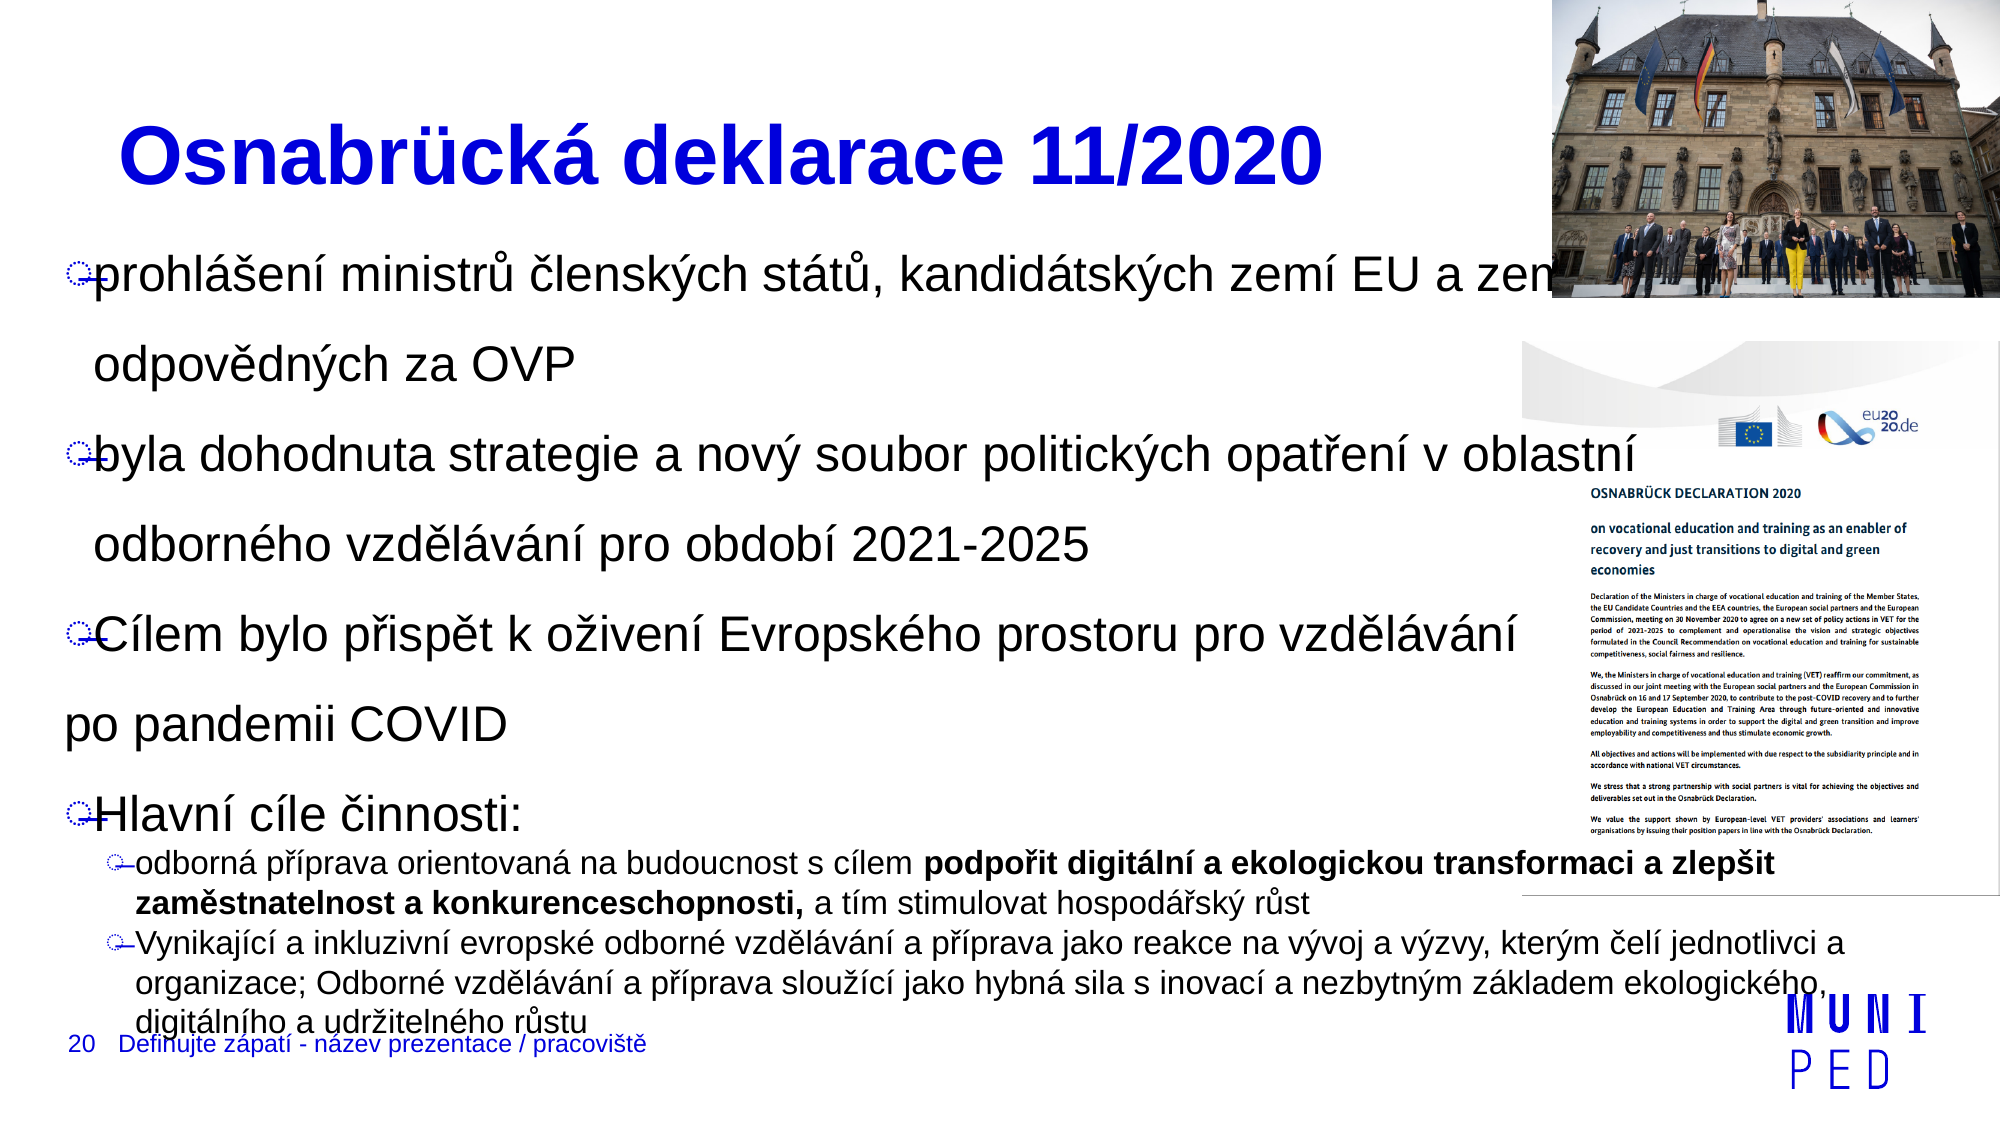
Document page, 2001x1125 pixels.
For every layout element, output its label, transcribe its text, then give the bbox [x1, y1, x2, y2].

slide_number 20 [67, 1021, 110, 1063]
footer Definujte zápatí - název prezentace / pracoviště [118, 1021, 1418, 1063]
picture [1522, 341, 2000, 897]
title Osnabrücká deklarace 11/2020 [118, 118, 1547, 193]
picture [1552, 0, 2000, 299]
list prohlášení ministrů členských států, kandidátských zemí EU a zemí EHP odpovědných za OVP byla dohodnuta strategie a nový soubor politických opatření v oblastní odborného vzdělávání pro období 2021-2025 Cílem bylo přispět k oživení Evropského prostoru pro vzdělávání po pandemii COVID Hlavní cíle činnosti: odborná příprava orientovaná na budoucnost s cílem podpořit digitální a ekologickou transformaci a zlepšit zaměstnatelnost a konkurenceschopnosti, a tím stimulovat hospodářský růst Vynikající a inkluzivní evropské odborné vzdělávání a příprava jako reakce na vývoj a výzvy, kterým čelí jednotlivci a organizace; Odborné vzdělávání a příprava sloužící jako hybná sila s inovací a nezbytným základem ekologického, digitálního a udržitelného růstu [52, 211, 1883, 957]
